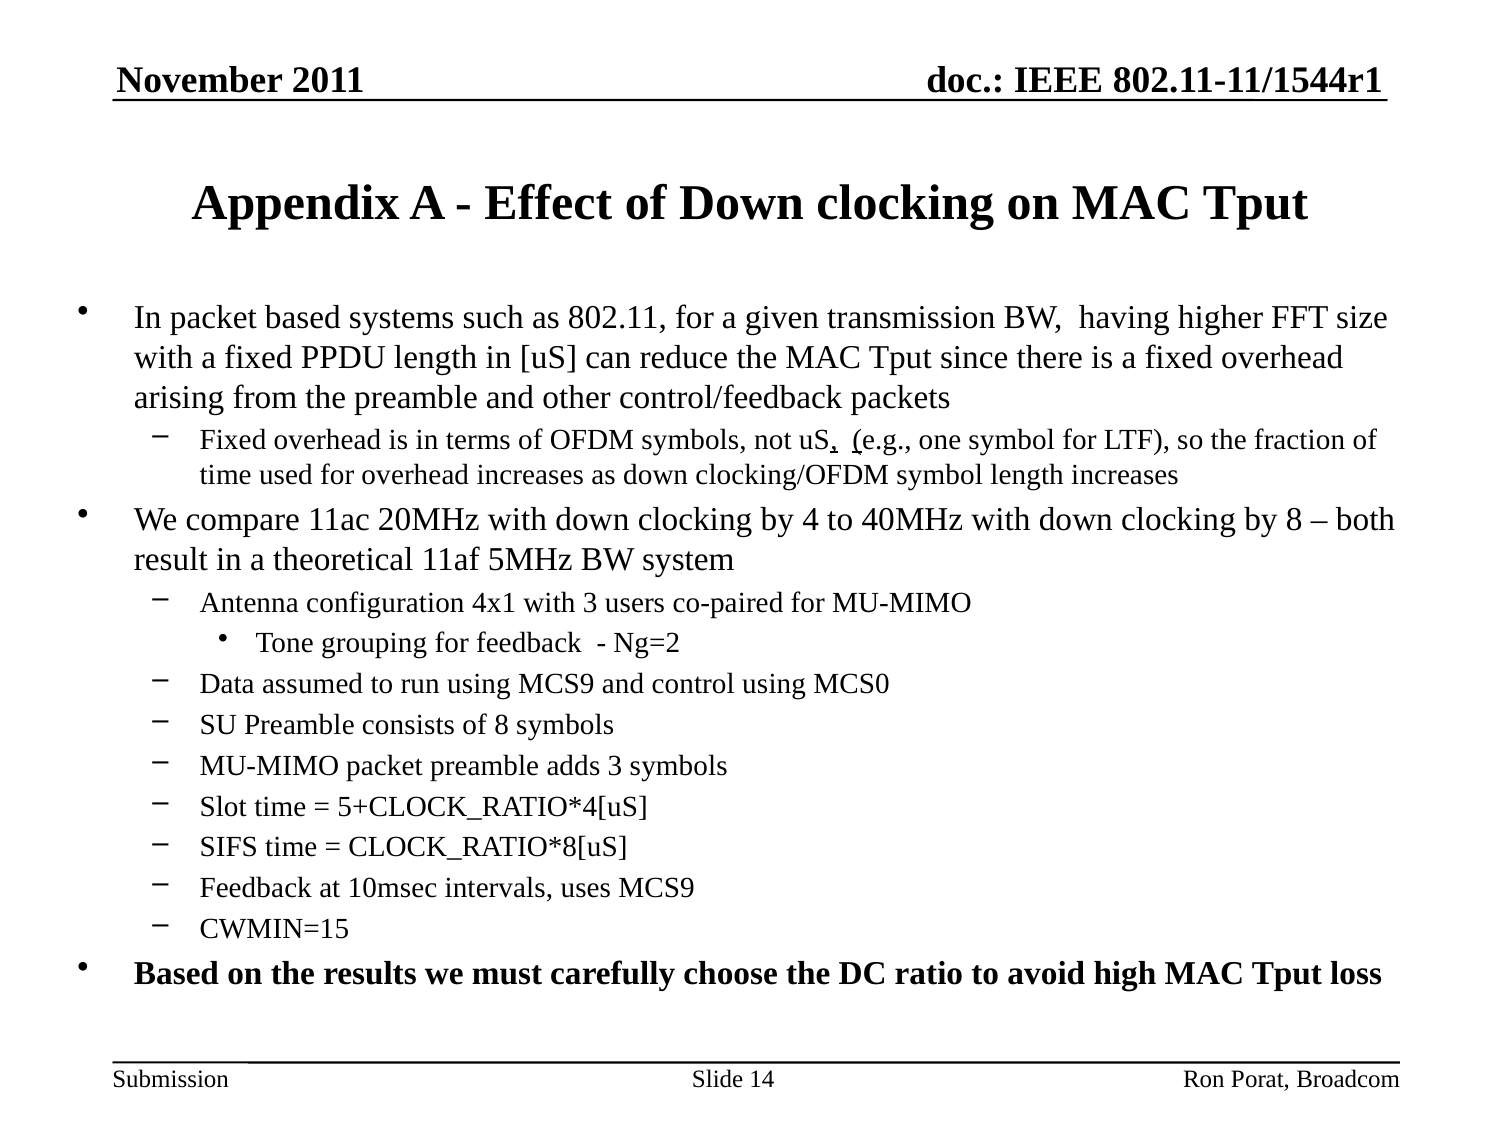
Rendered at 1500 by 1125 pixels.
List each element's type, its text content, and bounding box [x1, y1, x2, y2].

text_box Slide 14 [691, 1062, 775, 1093]
title Appendix A - Effect of Down clocking on MAC Tput [112, 112, 1388, 287]
slide_number Ron Porat, Broadcom [1181, 1061, 1402, 1093]
footer November 2011 [114, 54, 366, 101]
list In packet based systems such as 802.11, for a given transmission BW, having higher FFT size with a fixed PPDU length in [uS] can reduce the MAC Tput since there is a fixed overhead arising from the preamble and other control/feedback packets Fixed overhead is in terms of OFDM symbols, not uS, (e.g., one symbol for LTF), so the fraction of time used for overhead increases as down clocking/OFDM symbol length increases We compare 11ac 20MHz with down clocking by 4 to 40MHz with down clocking by 8 – both result in a theoretical 11af 5MHz BW system Antenna configuration 4x1 with 3 users co-paired for MU-MIMO Tone grouping for feedback - Ng=2 Data assumed to run using MCS9 and control using MCS0 SU Preamble consists of 8 symbols MU-MIMO packet preamble adds 3 symbols Slot time = 5+CLOCK_RATIO*4[uS] SIFS time = CLOCK_RATIO*8[uS] Feedback at 10msec intervals, uses MCS9 CWMIN=15 Based on the results we must carefully choose the DC ratio to avoid high MAC Tput loss [62, 287, 1426, 1051]
